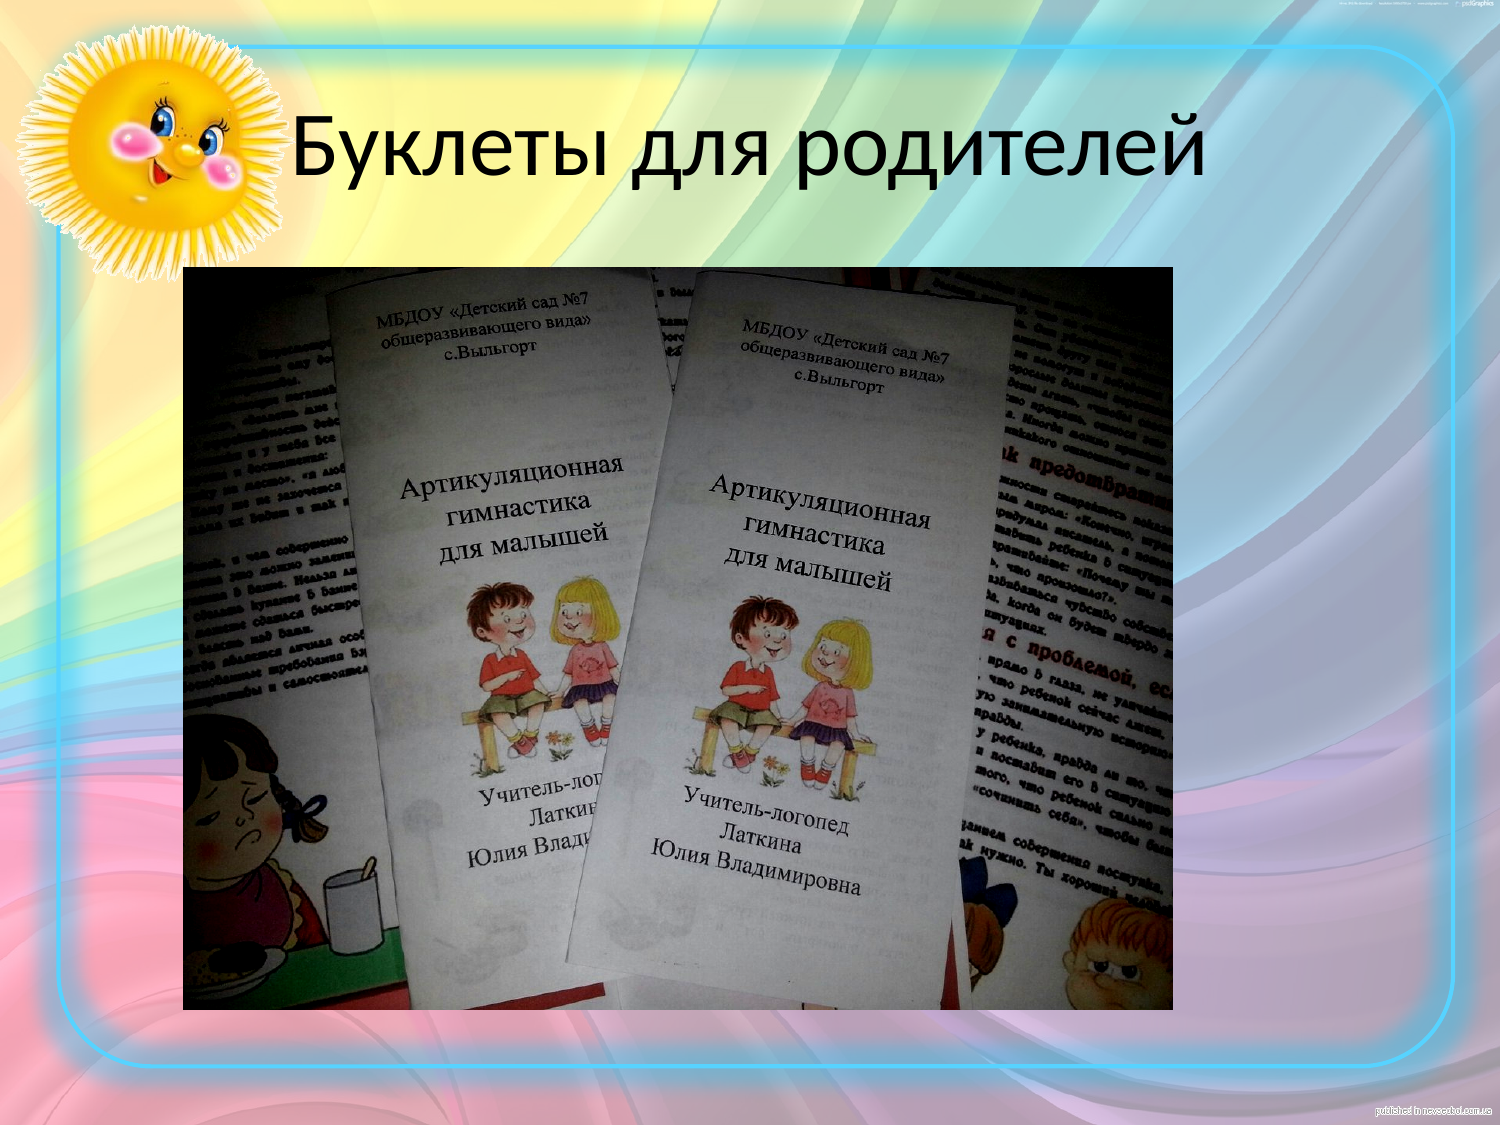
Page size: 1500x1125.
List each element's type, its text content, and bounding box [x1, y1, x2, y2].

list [182, 266, 1174, 1010]
title Буклеты для родителей [75, 45, 1425, 233]
picture [11, 11, 340, 340]
